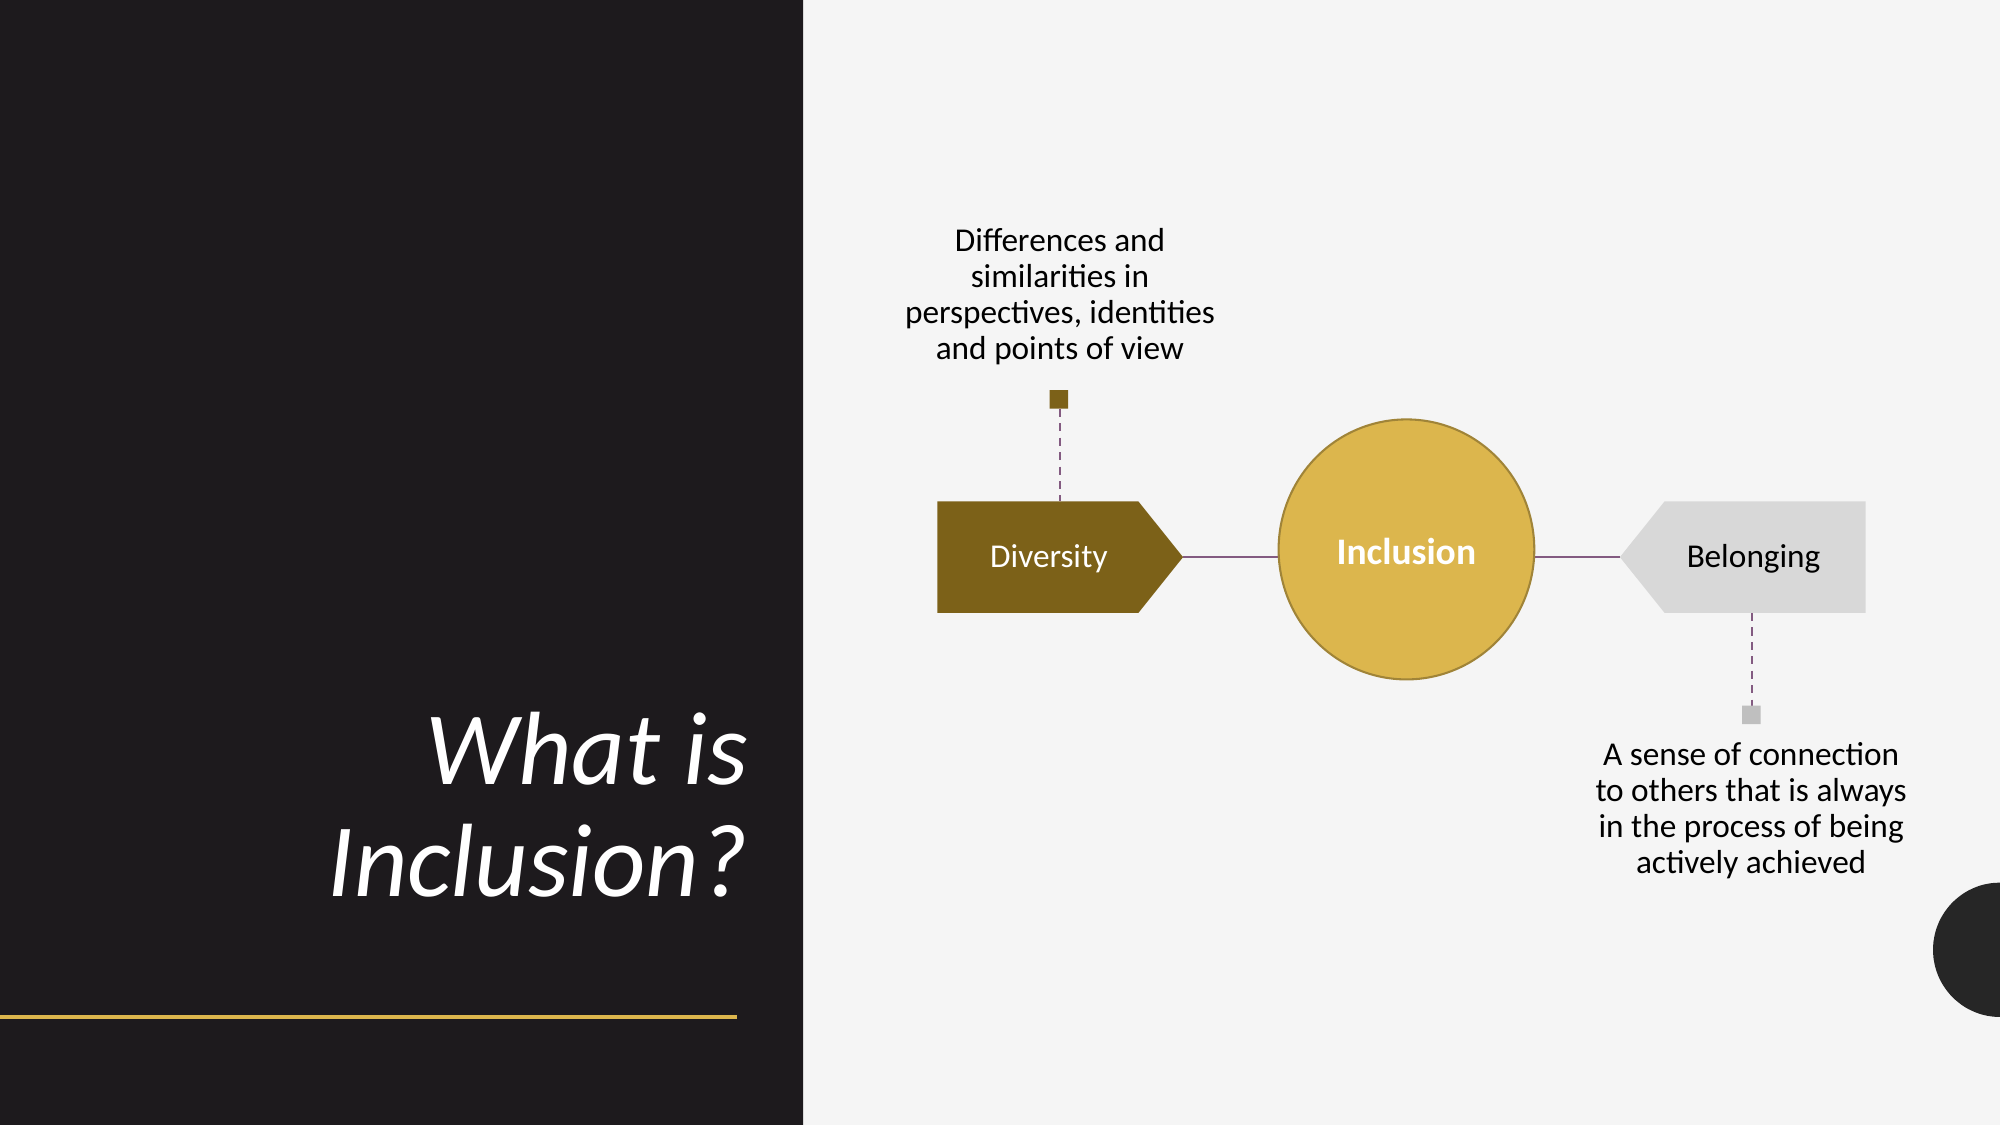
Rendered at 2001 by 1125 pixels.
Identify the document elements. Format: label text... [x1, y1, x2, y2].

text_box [889, 92, 1912, 905]
title What is Inclusion? [134, 562, 764, 927]
